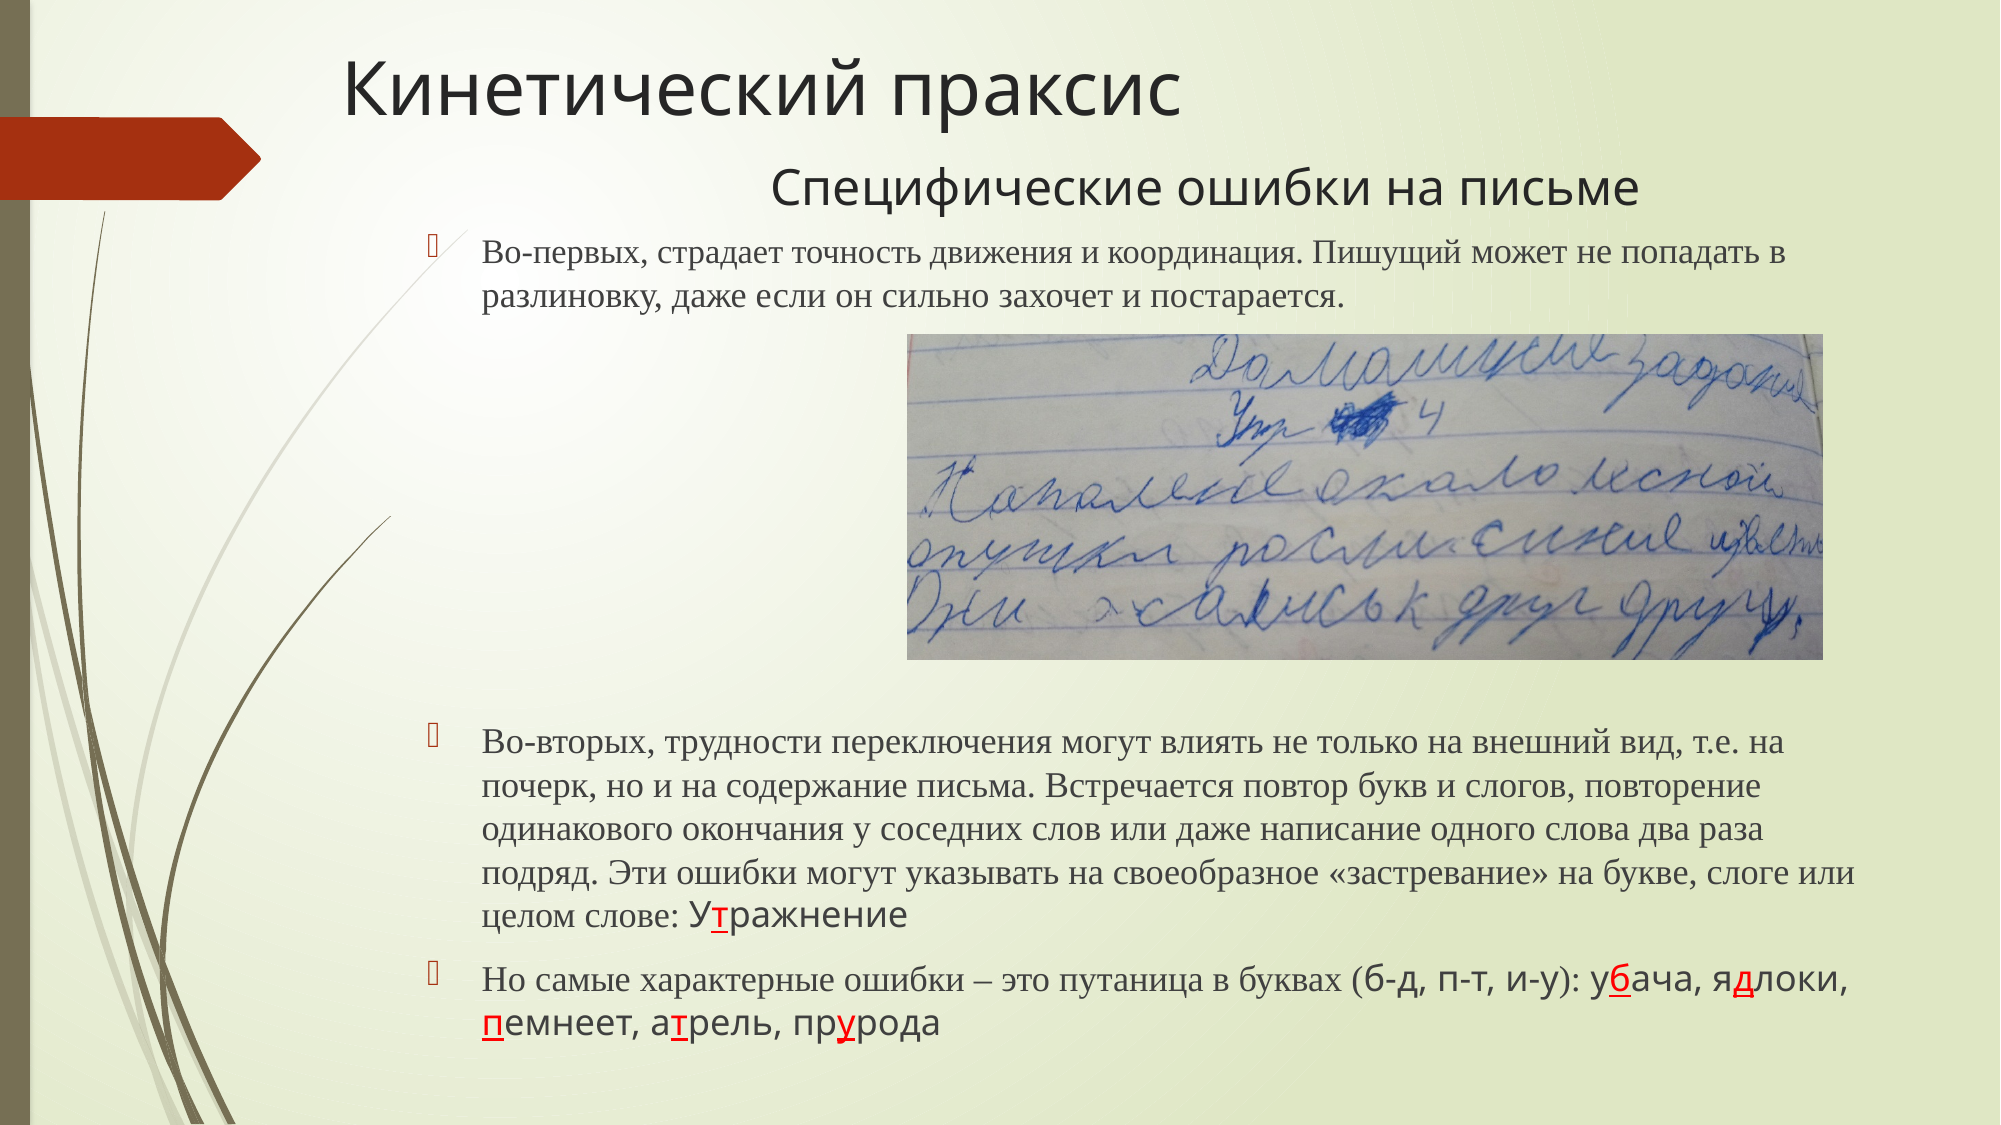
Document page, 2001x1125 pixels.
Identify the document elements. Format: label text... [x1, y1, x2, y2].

title Кинетический праксис Специфические ошибки на письме [326, 33, 1789, 244]
list Во-первых, страдает точность движения и координация. Пишущий может не попадать в разлиновку, даже если он сильно захочет и постарается. Во-вторых, трудности переключения могут влиять не только на внешний вид, т.е. на почерк, но и на содержание письма. Встречается повтор букв и слогов, повторение одинакового окончания у соседних слов или даже написание одного слова два раза подряд. Эти ошибки могут указывать на своеобразное «застревание» на букве, слоге или целом слове: Утражнение Но самые характерные ошибки – это путаница в буквах (б-д, п-т, и-у): убача, ядлоки, пемнеет, атрель, прурода [412, 219, 1875, 1056]
picture [906, 334, 1823, 661]
